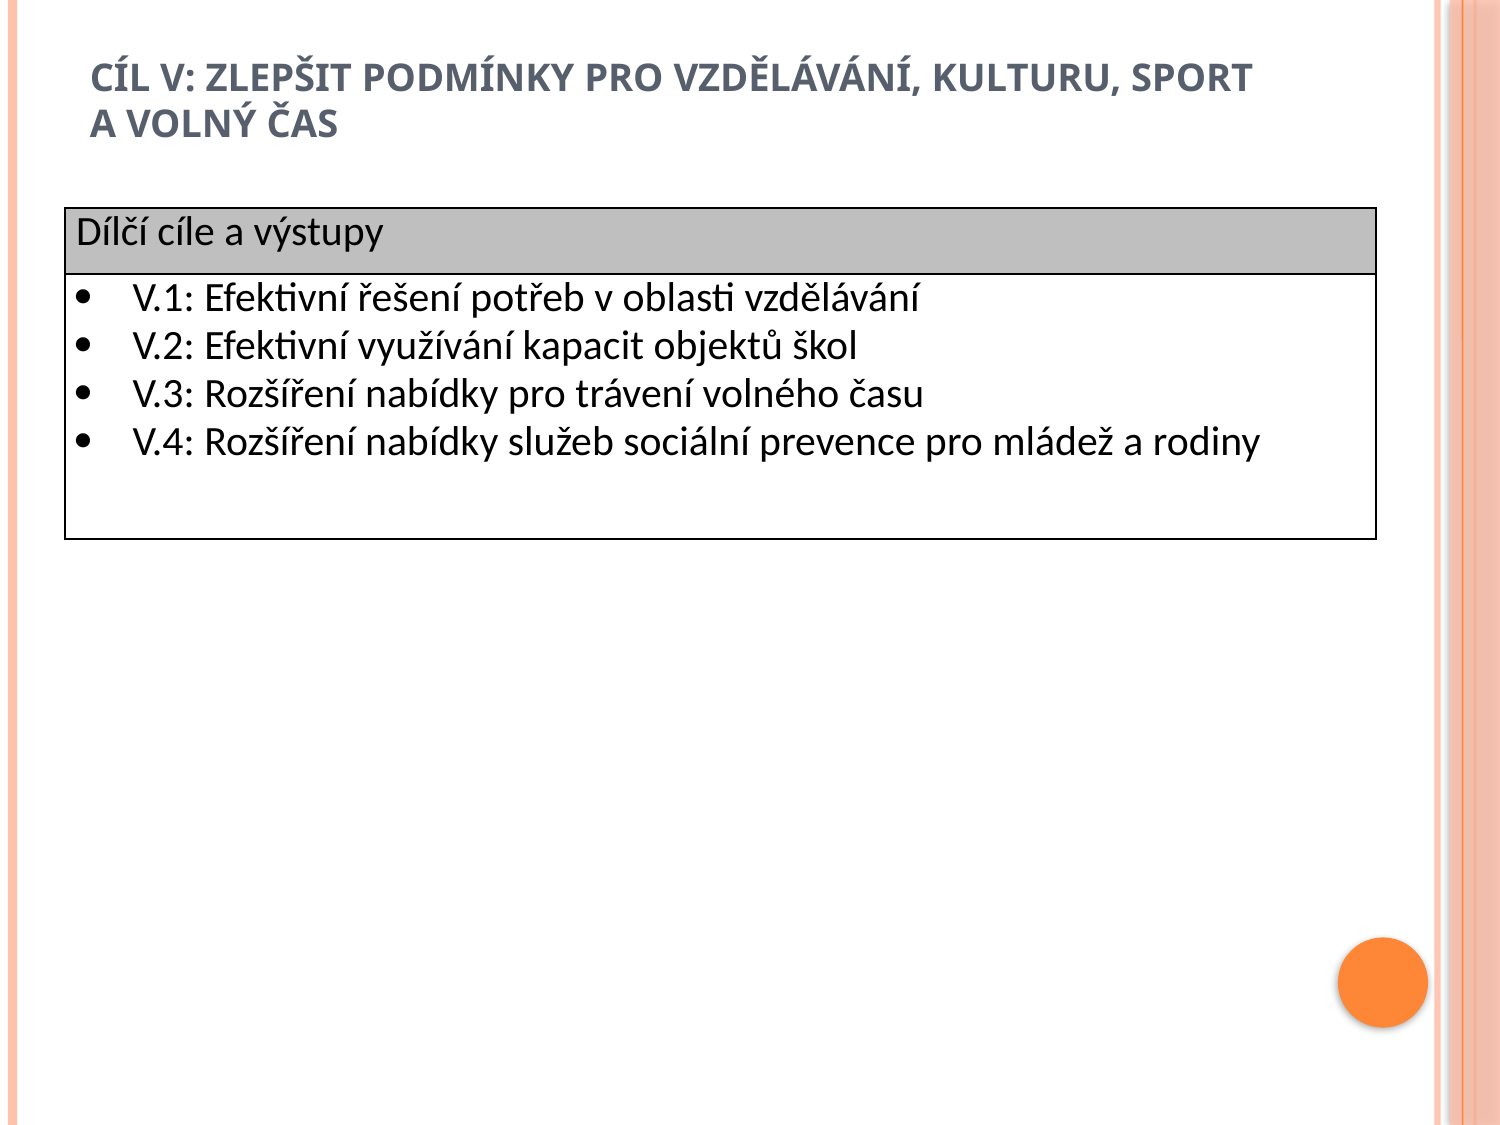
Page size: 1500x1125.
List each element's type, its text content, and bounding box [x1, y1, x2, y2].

title Cíl V: Zlepšit podmínky pro vzdělávání, kulturu, sport a volný čas [75, 45, 1300, 153]
table_cell V.1: Efektivní řešení potřeb v oblasti vzdělávání V.2: Efektivní využívání kapacit objektů škol V.3: Rozšíření nabídky pro trávení volného času V.4: Rozšíření nabídky služeb sociální prevence pro mládež a rodiny [66, 275, 1375, 538]
table_header Dílčí cíle a výstupy [66, 209, 1375, 273]
